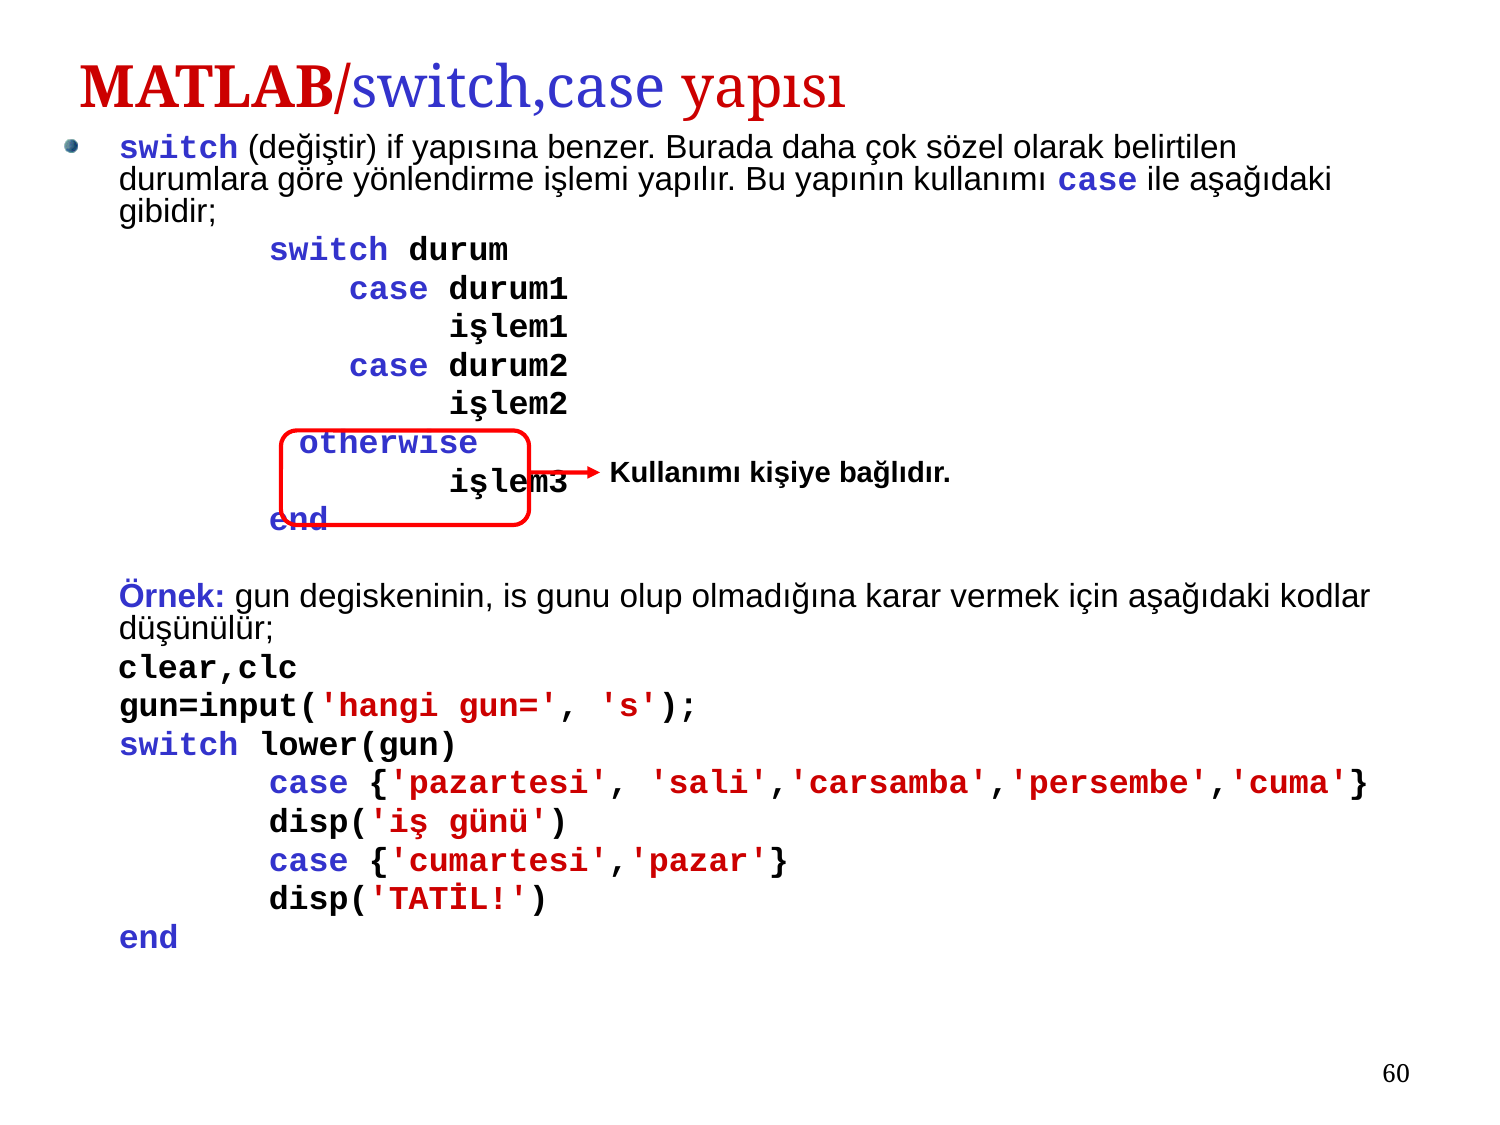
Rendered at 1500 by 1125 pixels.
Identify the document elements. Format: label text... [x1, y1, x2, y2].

picture [62, 137, 78, 153]
slide_number 60 [1074, 1023, 1426, 1100]
title MATLAB/switch,case yapısı [64, 41, 1416, 182]
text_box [280, 430, 967, 526]
list switch (değiştir) if yapısına benzer. Burada daha çok sözel olarak belirtilen durumlara göre yönlendirme işlemi yapılır. Bu yapının kullanımı case ile aşağıdaki gibidir; switch durum case durum1 işlem1 case durum2 işlem2 otherwise işlem3 end Örnek: gun degiskeninin, is gunu olup olmadığına karar vermek için aşağıdaki kodlar düşünülür; clear,clc gun=input('hangi gun=', 's'); switch lower(gun) case {'pazartesi', 'sali','carsamba','persembe','cuma'} disp('iş günü') case {'cumartesi','pazar'} disp('TATİL!') end [47, 125, 1398, 869]
